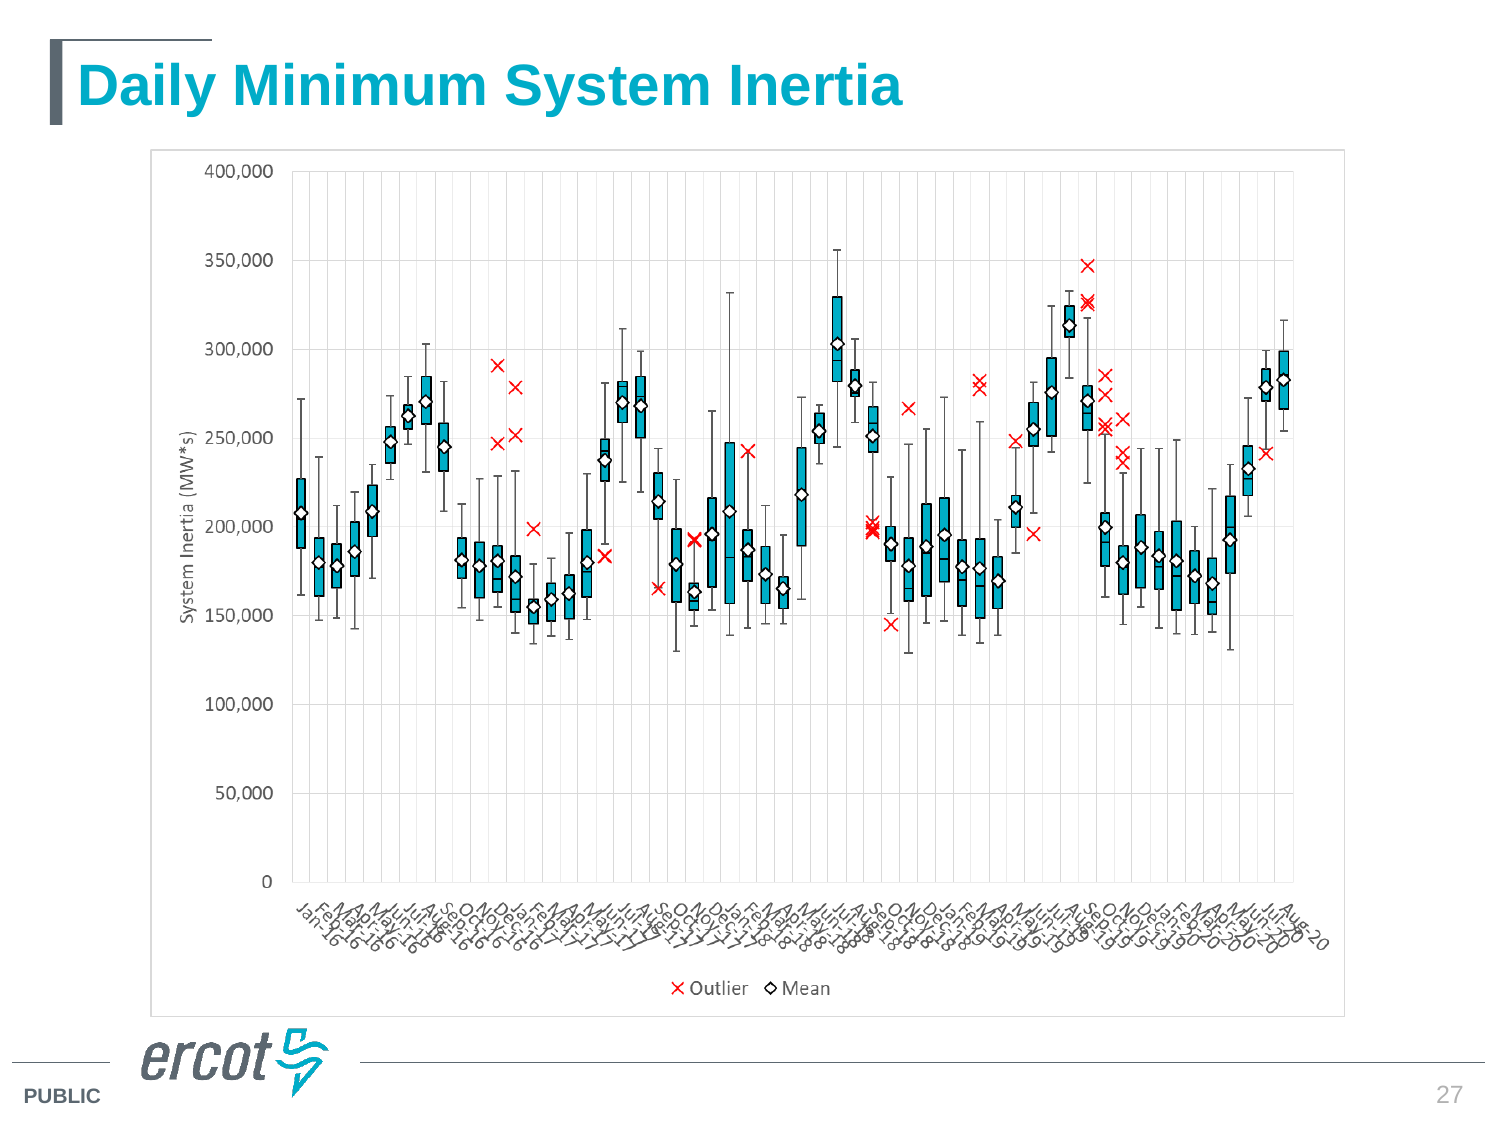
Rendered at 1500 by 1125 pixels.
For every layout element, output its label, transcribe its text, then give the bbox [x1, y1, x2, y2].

picture [149, 149, 1346, 1018]
slide_number 27 [1412, 1076, 1488, 1112]
title Daily Minimum System Inertia [62, 39, 1450, 125]
picture [137, 1024, 332, 1100]
